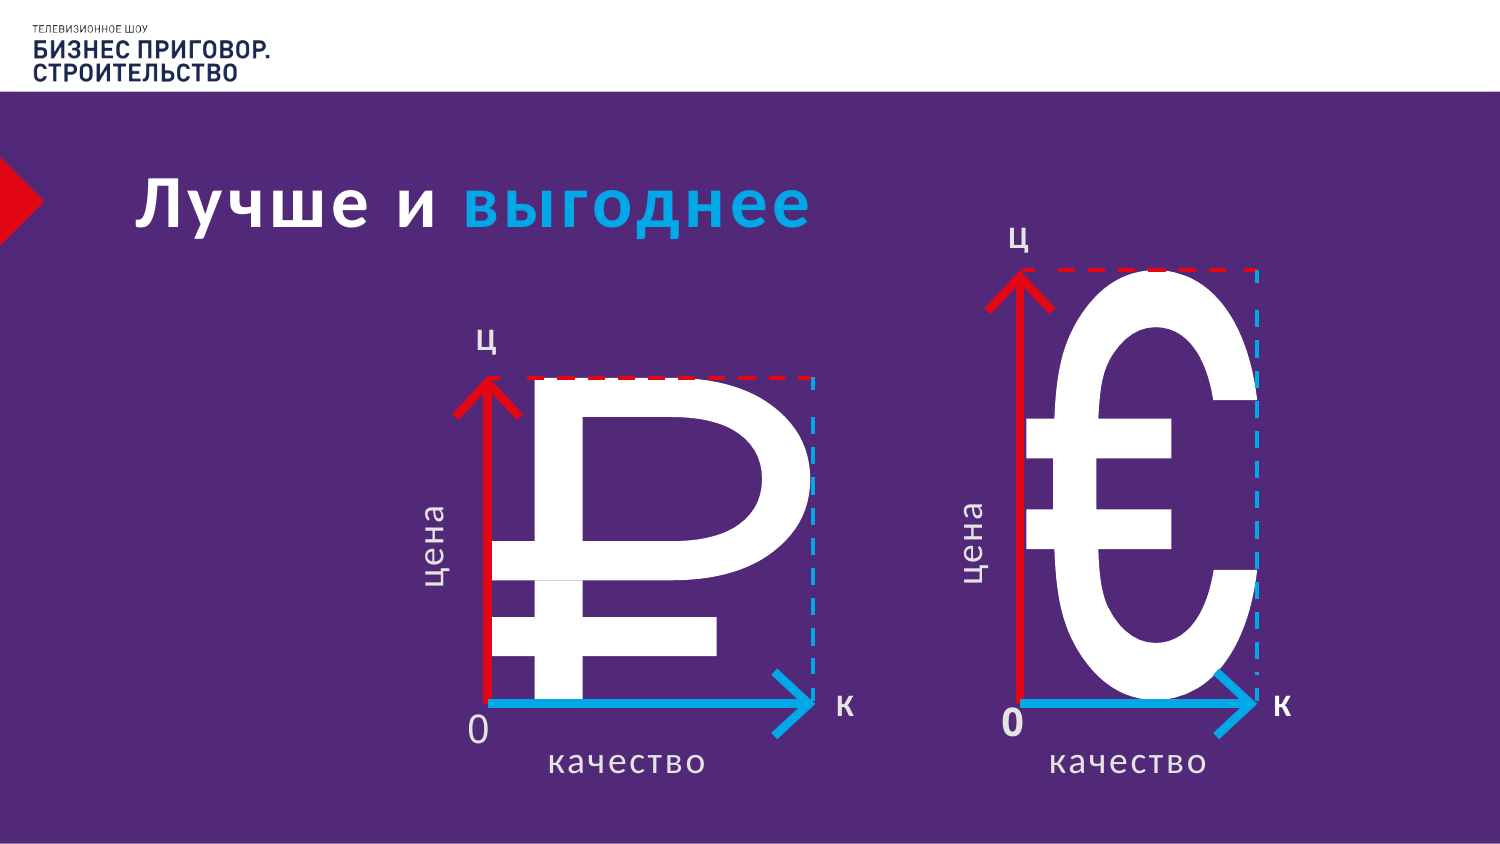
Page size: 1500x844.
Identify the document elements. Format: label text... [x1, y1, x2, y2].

text_box качество [545, 748, 714, 782]
title Лучше и выгоднее [133, 150, 823, 294]
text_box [984, 267, 1260, 740]
text_box 0 качество [999, 748, 1216, 782]
text_box 0 [464, 748, 490, 752]
text_box К [834, 682, 860, 723]
text_box Ц [1006, 215, 1034, 256]
text_box цена [944, 495, 979, 588]
text_box цена [405, 498, 446, 591]
text_box [0, 157, 45, 246]
text_box Ц [473, 316, 502, 357]
text_box К [1271, 683, 1298, 723]
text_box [451, 375, 816, 740]
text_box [0, 0, 1500, 92]
